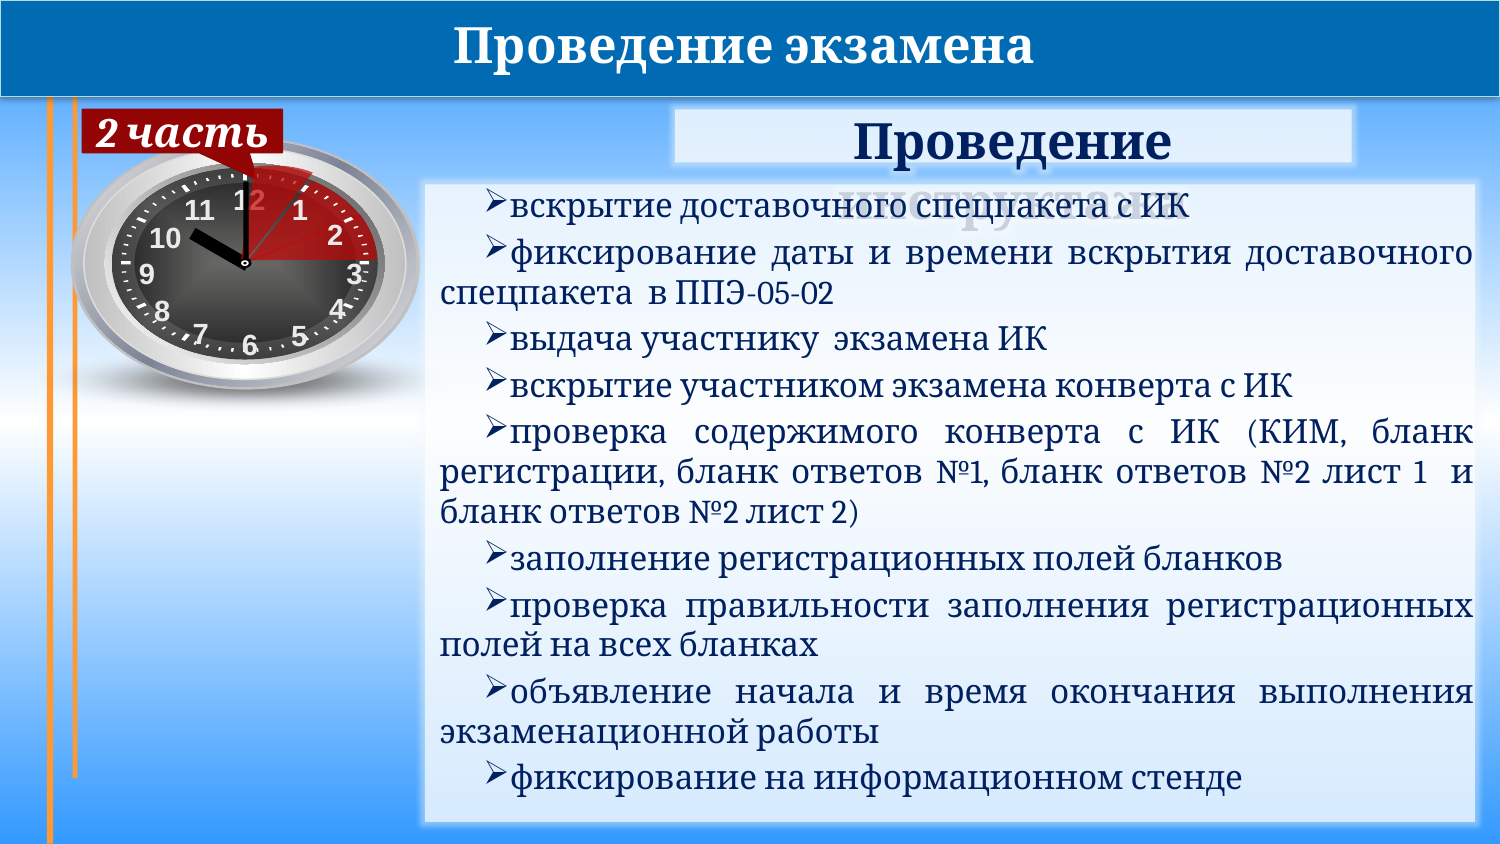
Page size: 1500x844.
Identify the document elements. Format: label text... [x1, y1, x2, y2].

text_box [37, 109, 459, 413]
text_box Проведение экзамена [0, 0, 1500, 97]
text_box Проведение инструктажа [674, 109, 1352, 163]
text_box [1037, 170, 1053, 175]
text_box вскрытие доставочного спецпакета с ИК фиксирование даты и времени вскрытия доставочного спецпакета в ППЭ-05-02 выдача участнику экзамена ИК вскрытие участником экзамена конверта с ИК проверка содержимого конверта с ИК (КИМ, бланк регистрации, бланк ответов №1, бланк ответов №2 лист 1 и бланк ответов №2 лист 2) заполнение регистрационных полей бланков проверка правильности заполнения регистрационных полей на всех бланках объявление начала и время окончания выполнения экзаменационной работы фиксирование на информационном стенде [424, 184, 1475, 822]
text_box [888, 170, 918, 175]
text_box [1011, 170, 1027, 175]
